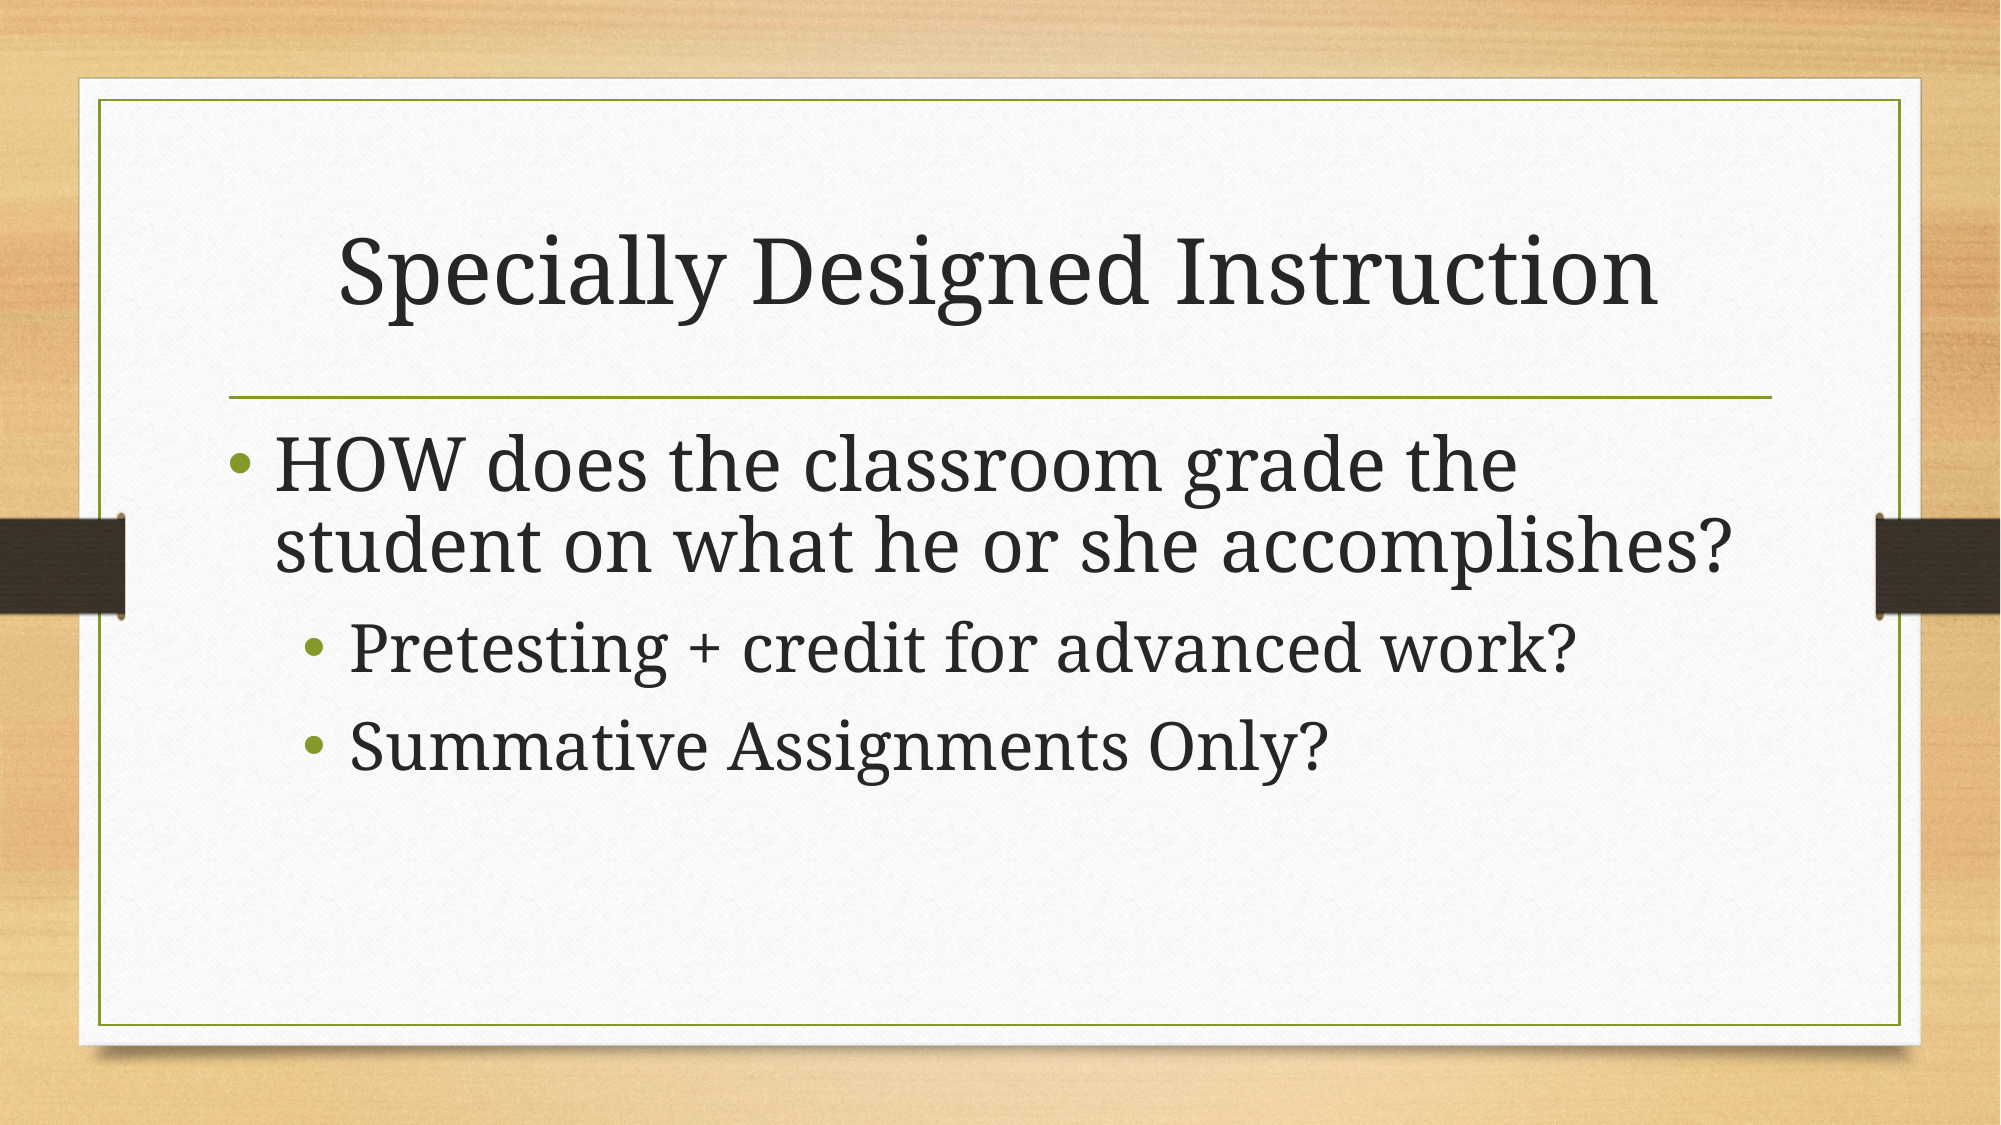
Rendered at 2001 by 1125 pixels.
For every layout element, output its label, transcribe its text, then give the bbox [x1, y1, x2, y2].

picture [0, 0, 2001, 1125]
title Specially Designed Instruction [212, 161, 1788, 375]
list HOW does the classroom grade the student on what he or she accomplishes? Pretesting + credit for advanced work? Summative Assignments Only? [212, 419, 1788, 964]
